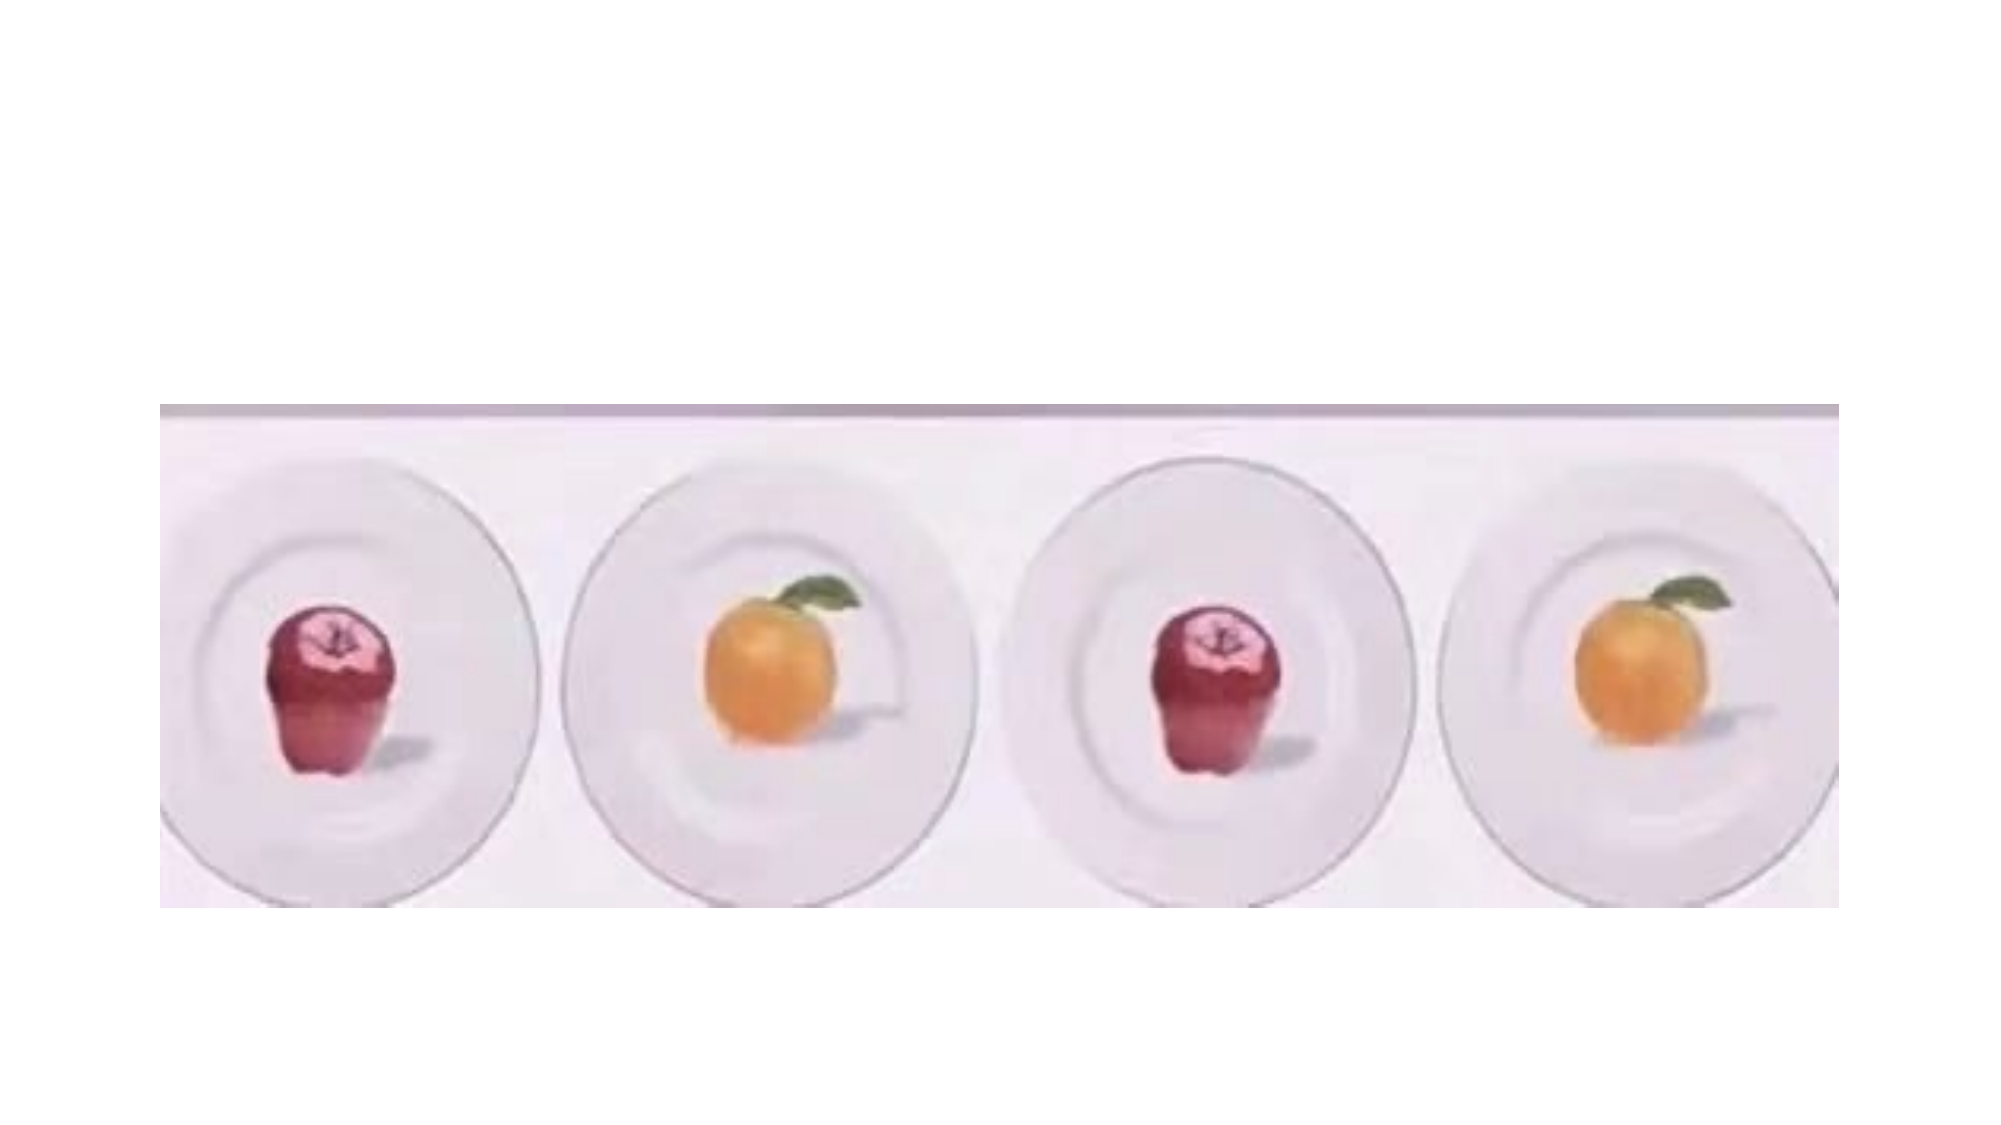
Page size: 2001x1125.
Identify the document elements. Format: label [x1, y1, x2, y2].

list [160, 404, 1839, 908]
